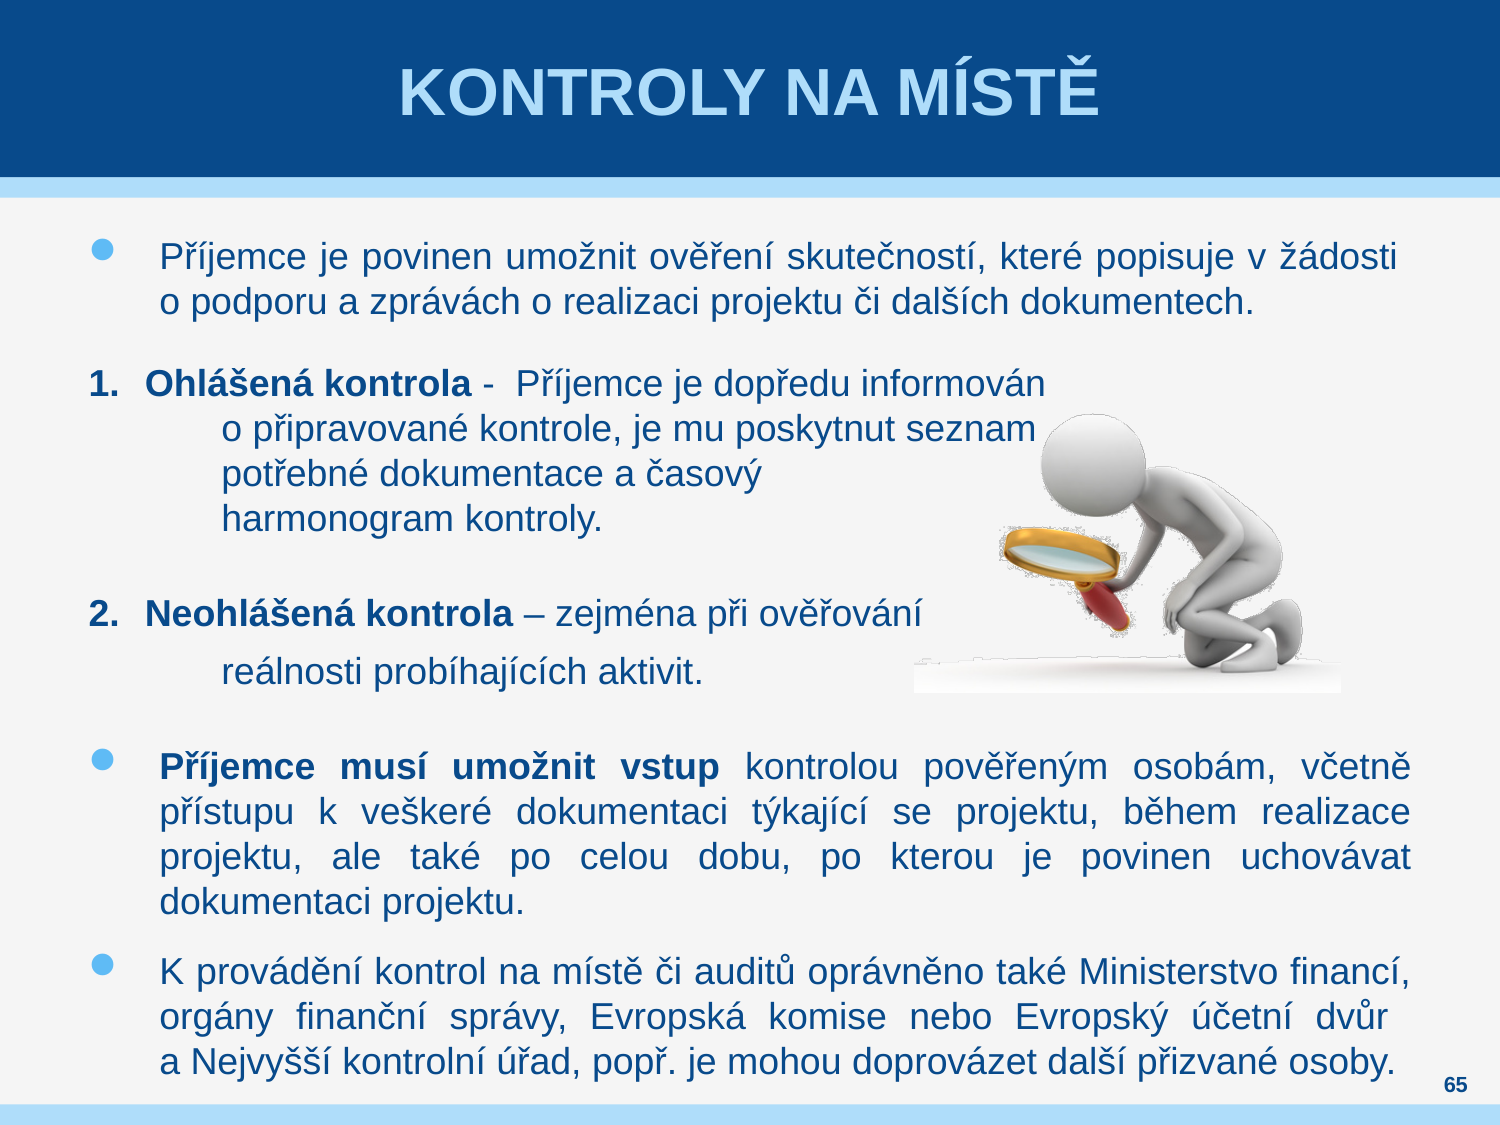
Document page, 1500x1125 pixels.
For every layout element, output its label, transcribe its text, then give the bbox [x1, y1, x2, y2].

picture [914, 373, 1341, 693]
title KONTROLY NA MÍSTĚ [59, 0, 1441, 178]
slide_number 65 [1417, 1068, 1495, 1099]
list Příjemce je povinen umožnit ověření skutečností, které popisuje v žádosti o podporu a zprávách o realizaci projektu či dalších dokumentech. Ohlášená kontrola - Příjemce je dopředu informován o připravované kontrole, je mu poskytnut seznam potřebné dokumentace a časový harmonogram kontroly. Neohlášená kontrola – zejména při ověřování reálnosti probíhajících aktivit. Příjemce musí umožnit vstup kontrolou pověřeným osobám, včetně přístupu k veškeré dokumentaci týkající se projektu, během realizace projektu, ale také po celou dobu, po kterou je povinen uchovávat dokumentaci projektu. K provádění kontrol na místě či auditů oprávněno také Ministerstvo financí, orgány finanční správy, Evropská komise nebo Evropský účetní dvůr a Nejvyšší kontrolní úřad, popř. je mohou doprovázet další přizvané osoby. [88, 231, 1412, 1083]
